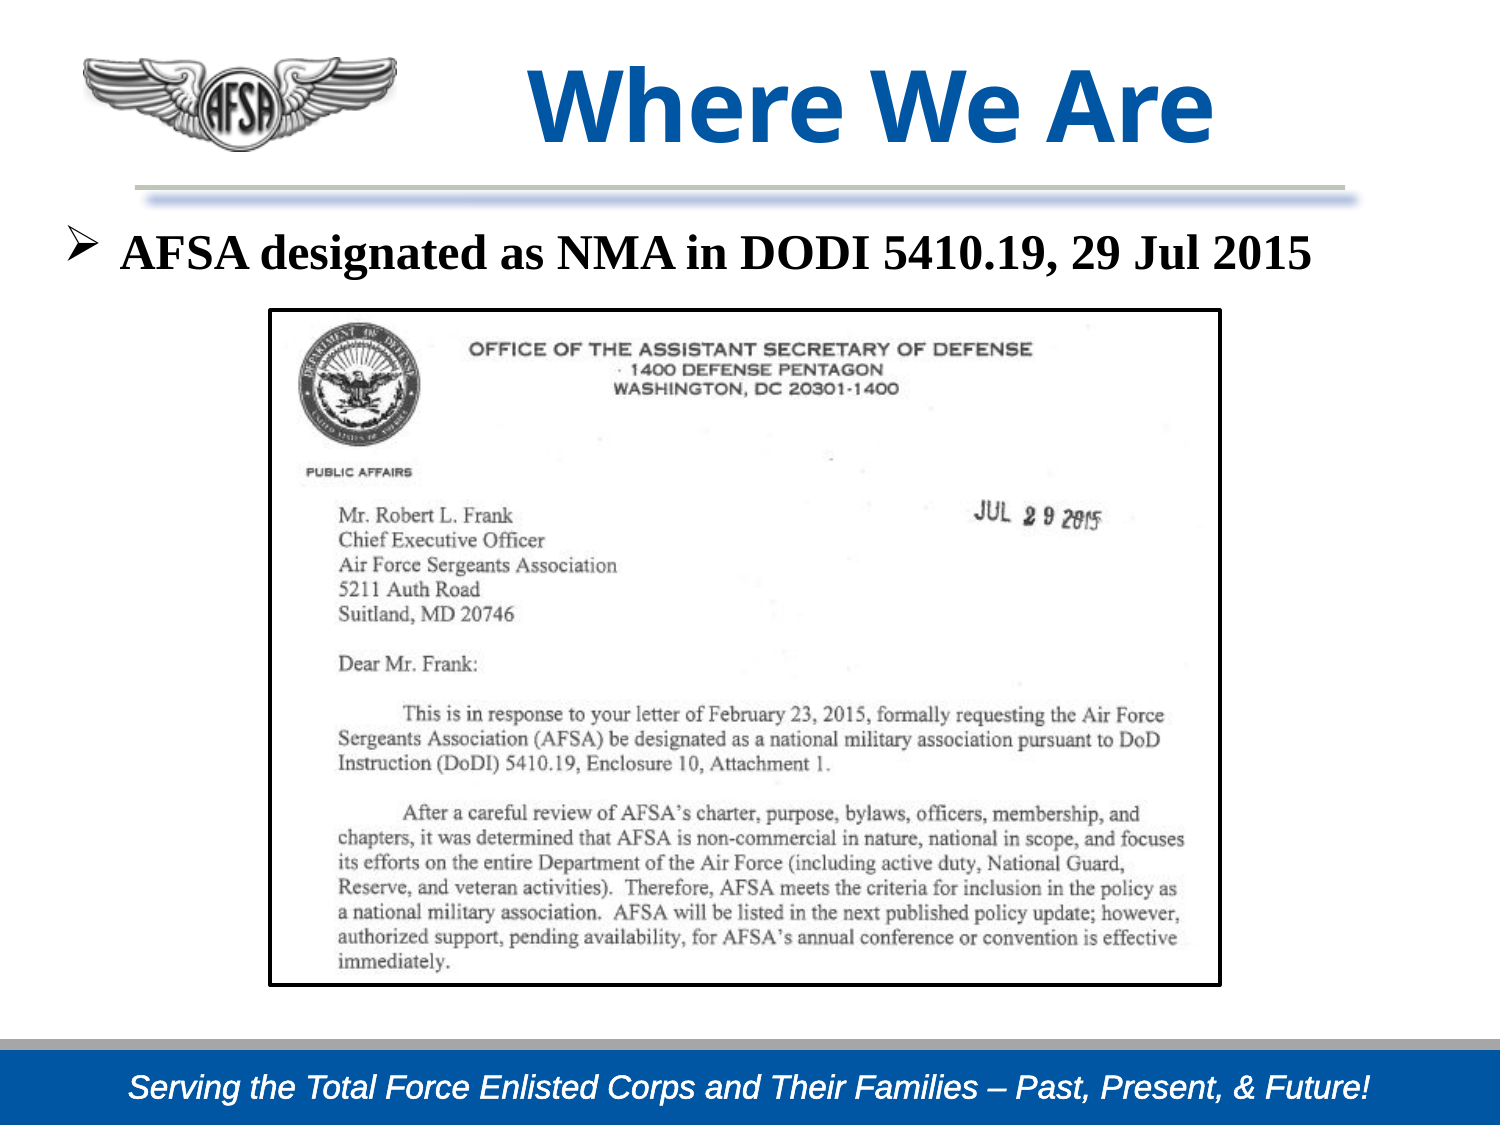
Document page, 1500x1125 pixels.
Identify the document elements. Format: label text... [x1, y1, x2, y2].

text_box AFSA designated as NMA in DODI 5410.19, 29 Jul 2015 [48, 212, 1442, 287]
picture [271, 311, 1219, 984]
picture [83, 57, 397, 152]
title Where We Are [397, 42, 1347, 171]
